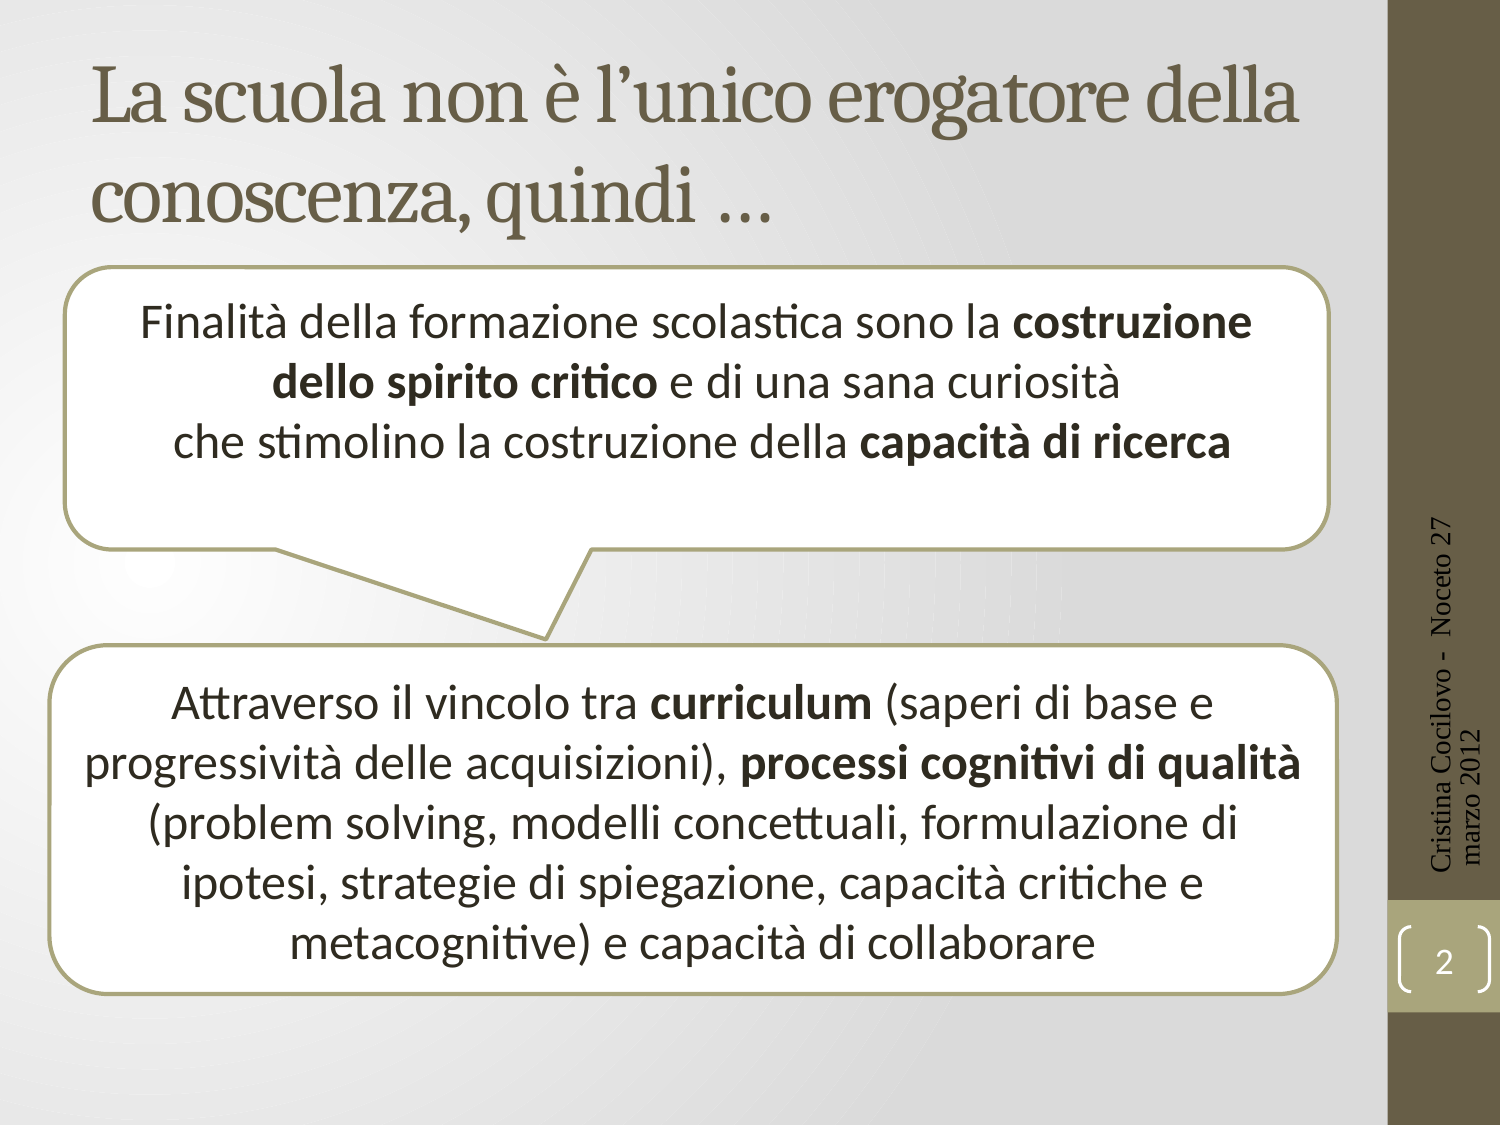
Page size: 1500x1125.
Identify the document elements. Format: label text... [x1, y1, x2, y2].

text_box Attraverso il vincolo tra curriculum (saperi di base e progressività delle acquisizioni), processi cognitivi di qualità (problem solving, modelli concettuali, formulazione di ipotesi, strategie di spiegazione, capacità critiche e metacognitive) e capacità di collaborare [47, 643, 1340, 997]
slide_number 2 [1397, 925, 1492, 994]
text_box Finalità della formazione scolastica sono la costruzione dello spirito critico e di una sana curiosità che stimolino la costruzione della capacità di ricerca [62, 265, 1331, 642]
title La scuola non è l’unico erogatore della conoscenza, quindi … [75, 45, 1325, 233]
footer Cristina Cocilovo - Noceto 27 marzo 2012 [1408, 500, 1469, 889]
